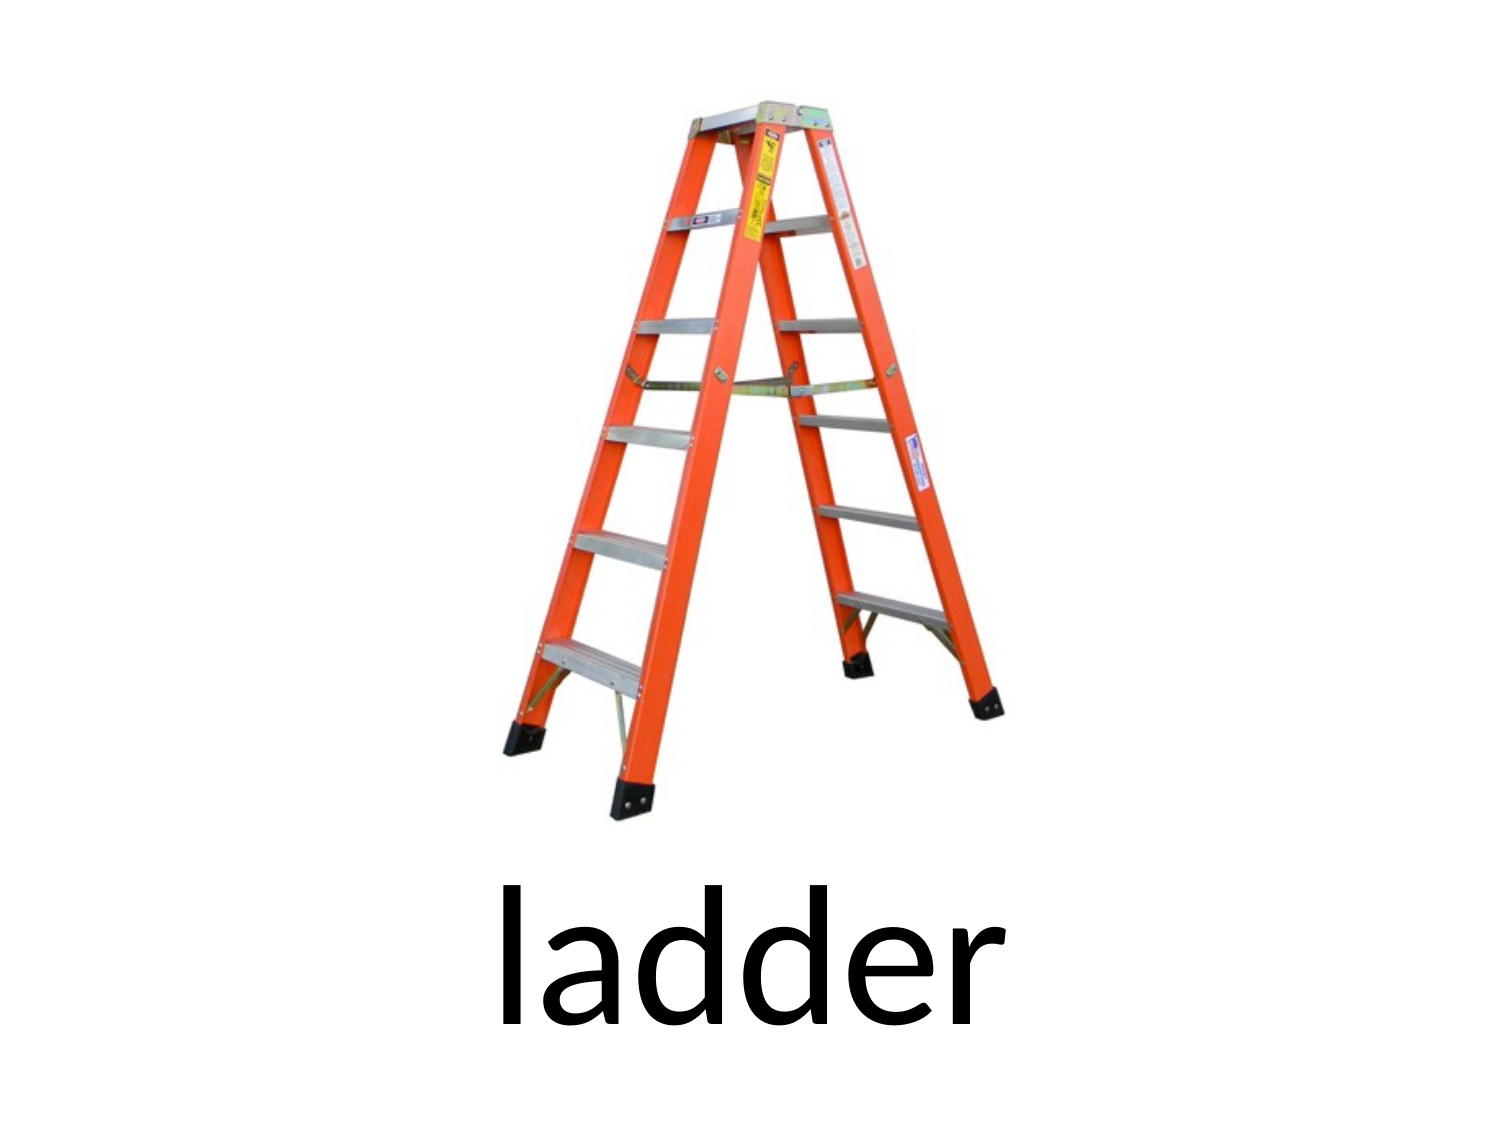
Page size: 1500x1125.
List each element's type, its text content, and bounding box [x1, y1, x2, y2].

text_box ladder [64, 817, 1436, 1073]
picture [342, 42, 1158, 858]
